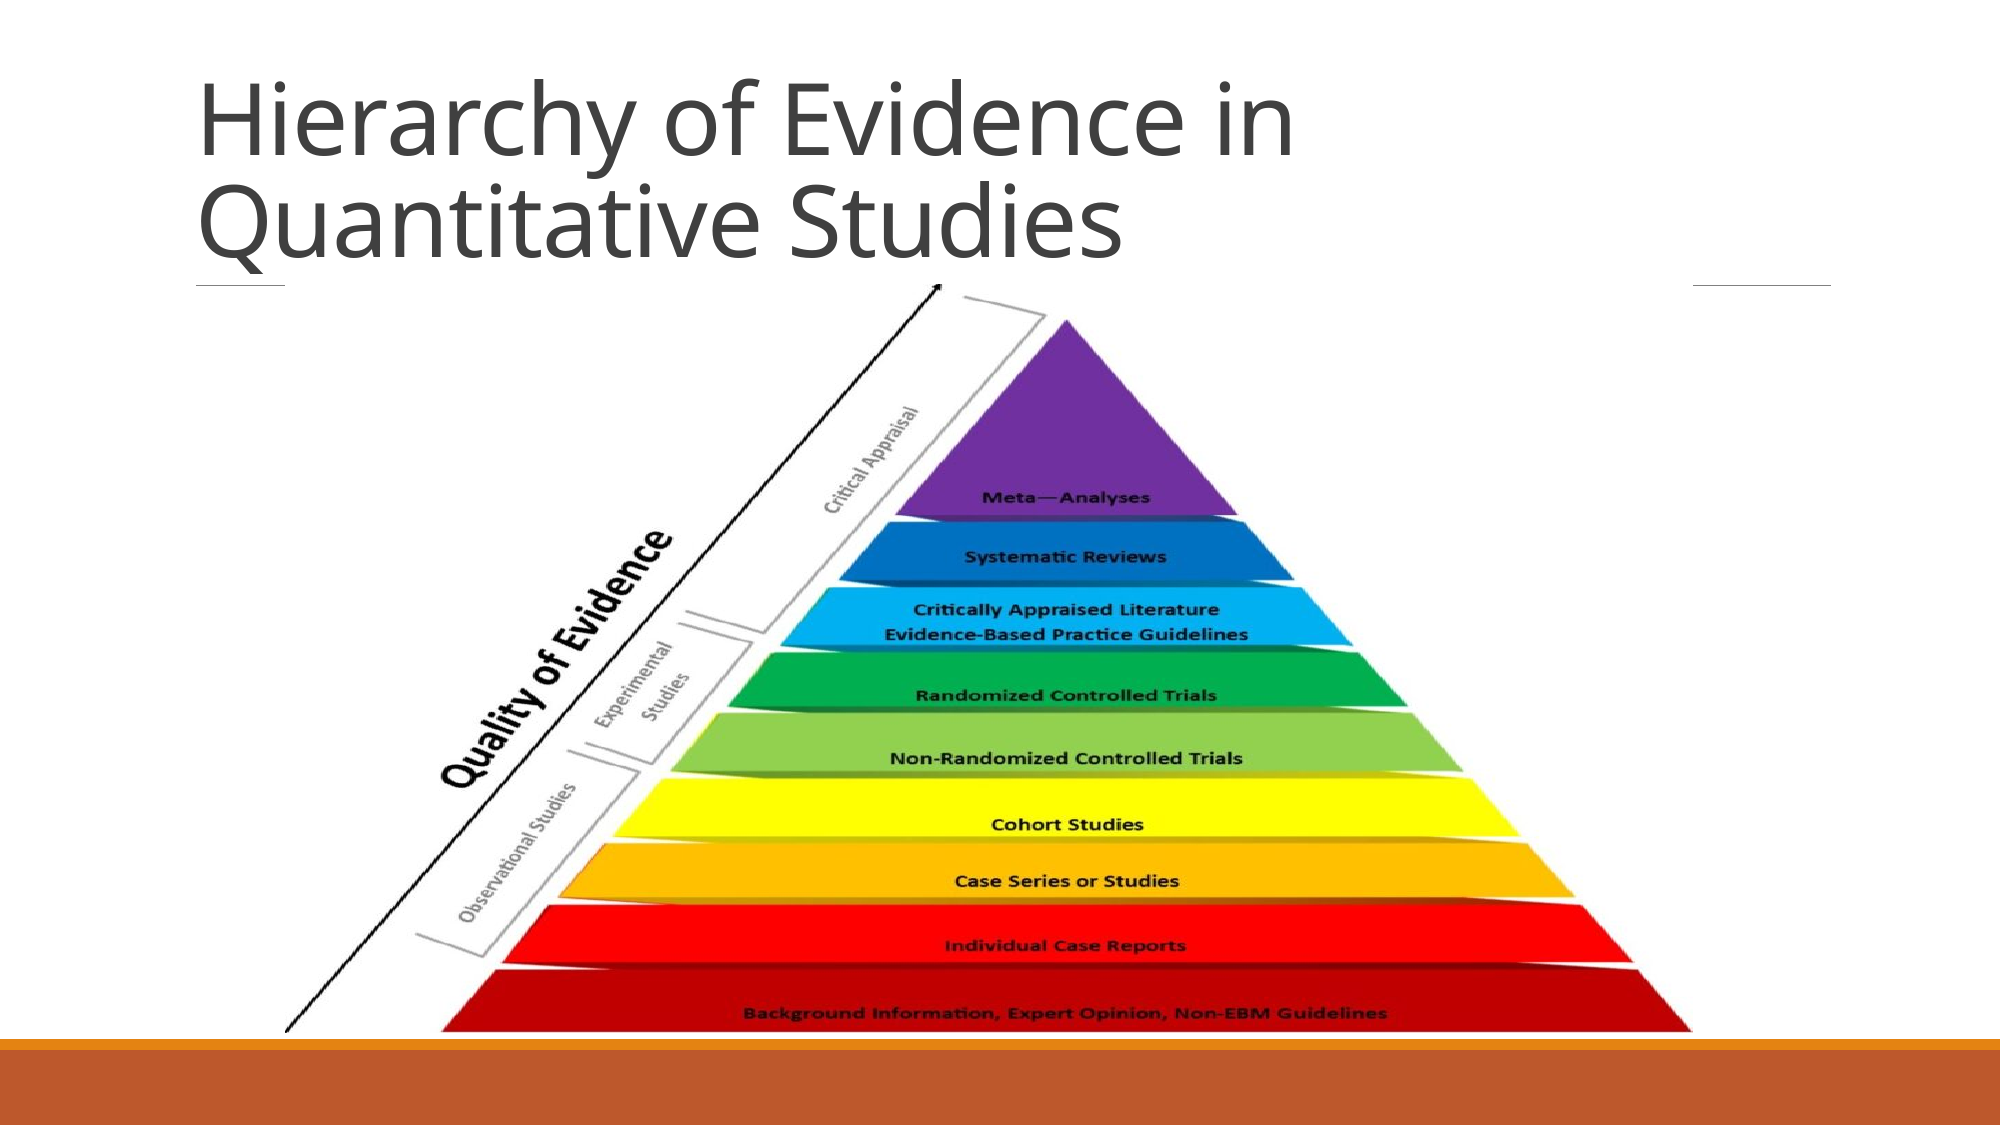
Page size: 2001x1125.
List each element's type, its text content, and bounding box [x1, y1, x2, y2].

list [284, 284, 1694, 1034]
title Hierarchy of Evidence in Quantitative Studies [180, 47, 1830, 285]
